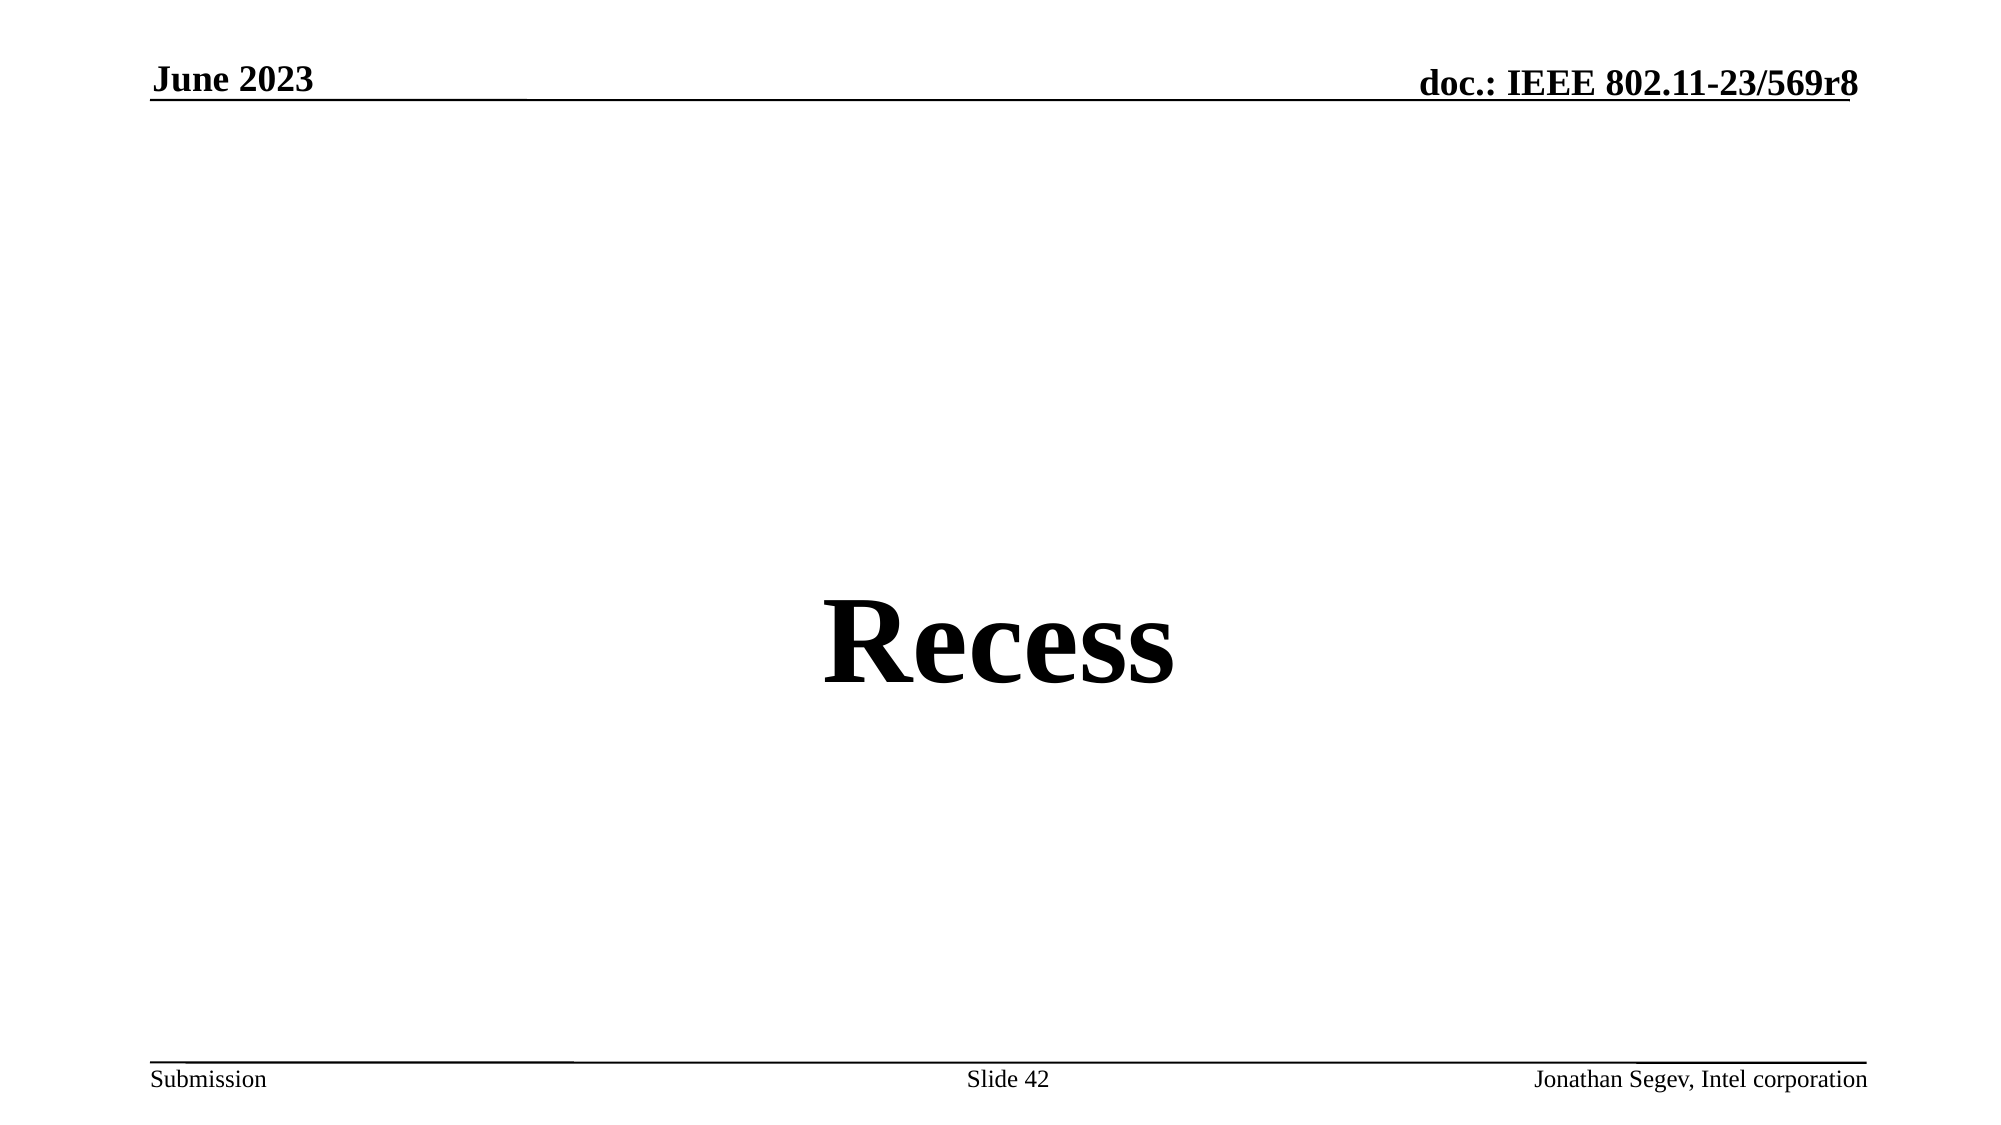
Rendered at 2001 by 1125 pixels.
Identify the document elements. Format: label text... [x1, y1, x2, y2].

list Recess [149, 324, 1850, 1000]
footer Jonathan Segev, Intel corporation [1171, 1061, 1869, 1093]
slide_number Slide 42 [950, 1061, 1067, 1123]
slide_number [152, 54, 563, 100]
